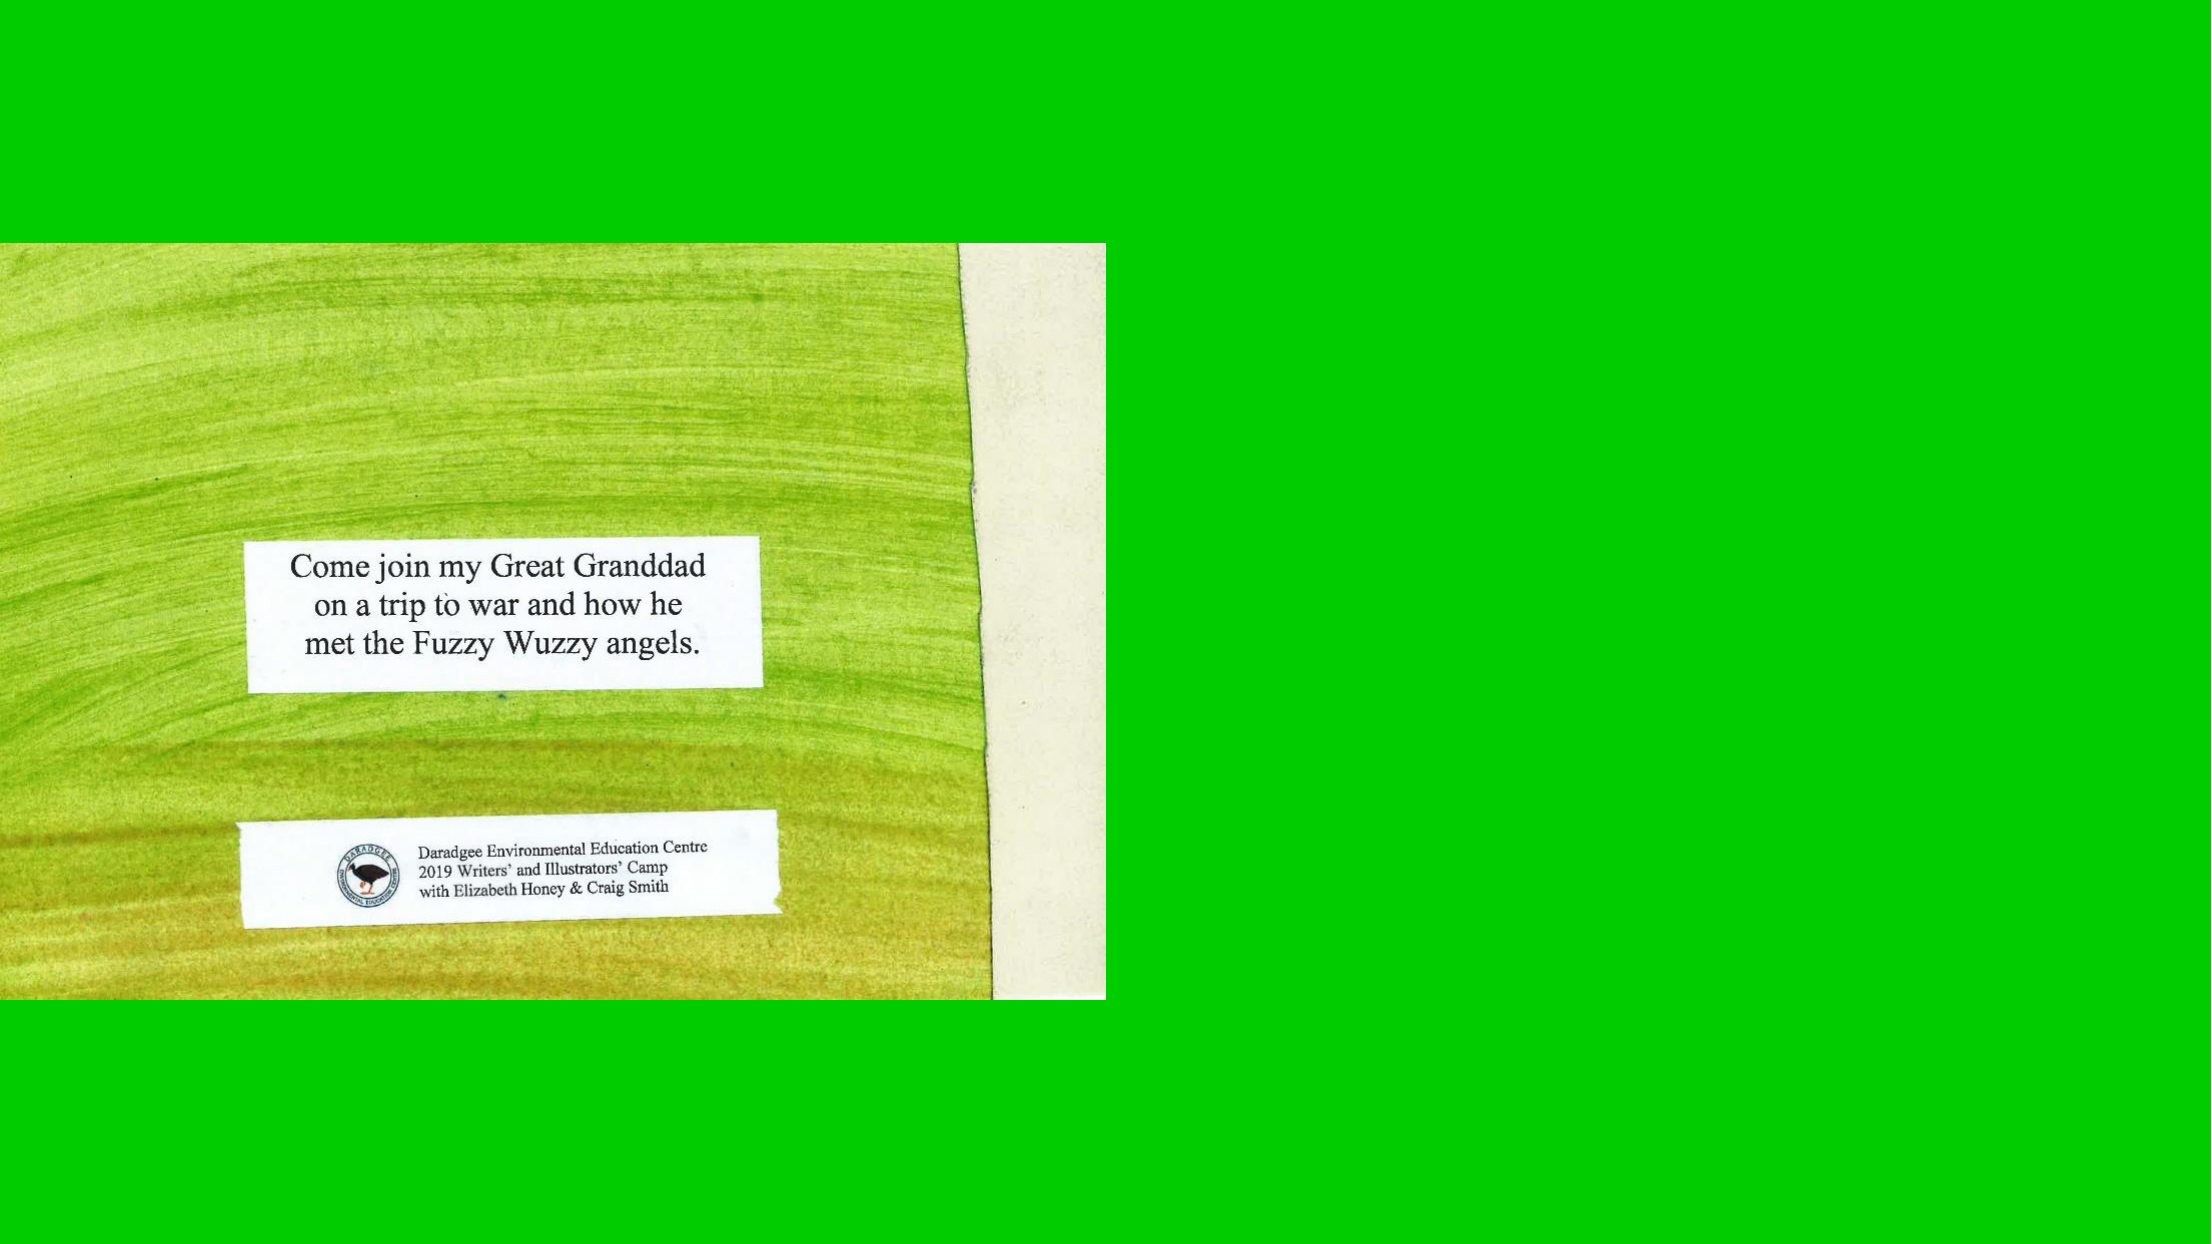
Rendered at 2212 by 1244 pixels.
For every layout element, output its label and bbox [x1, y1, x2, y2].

picture [0, 243, 1106, 1001]
